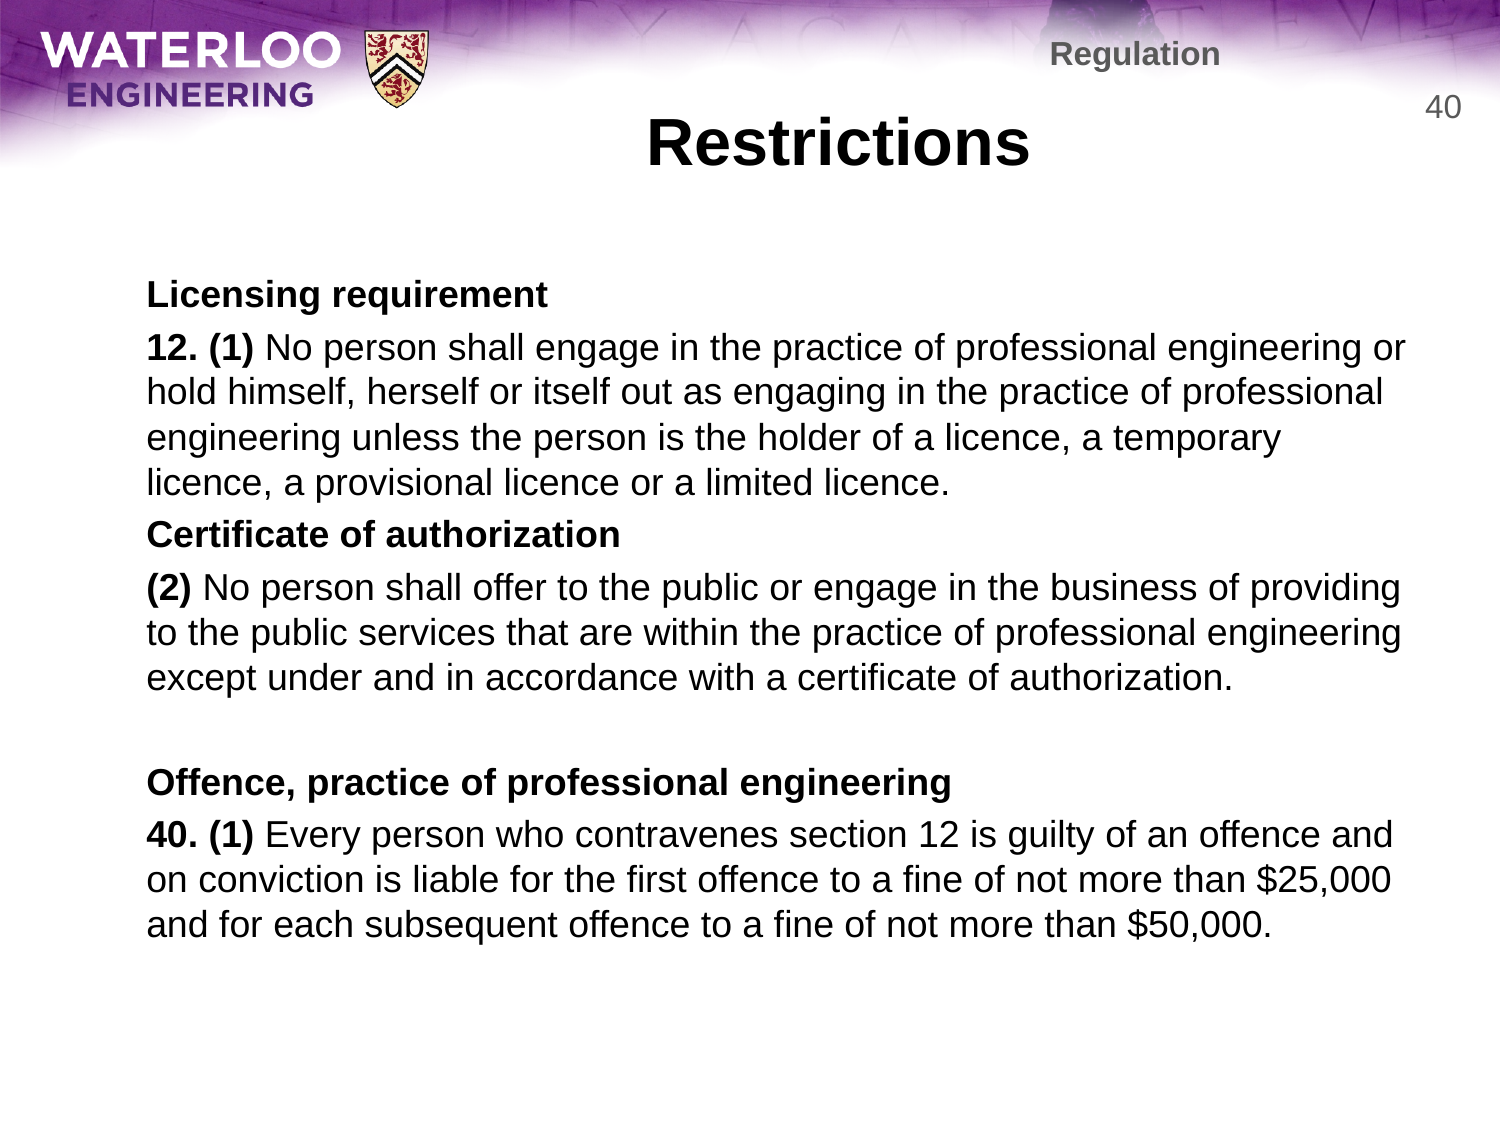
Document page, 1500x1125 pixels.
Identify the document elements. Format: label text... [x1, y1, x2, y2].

title Restrictions [252, 44, 1426, 233]
slide_number 40 [1348, 73, 1477, 134]
footer Regulation [535, 24, 1236, 68]
picture [0, 0, 1500, 1125]
list Licensing requirement 12. (1) No person shall engage in the practice of professional engineering or hold himself, herself or itself out as engaging in the practice of professional engineering unless the person is the holder of a licence, a temporary licence, a provisional licence or a limited licence. Certificate of authorization (2) No person shall offer to the public or engage in the business of providing to the public services that are within the practice of professional engineering except under and in accordance with a certificate of authorization. Offence, practice of professional engineering 40. (1) Every person who contravenes section 12 is guilty of an offence and on conviction is liable for the first offence to a fine of not more than $25,000 and for each subsequent offence to a fine of not more than $50,000. [74, 262, 1426, 1020]
